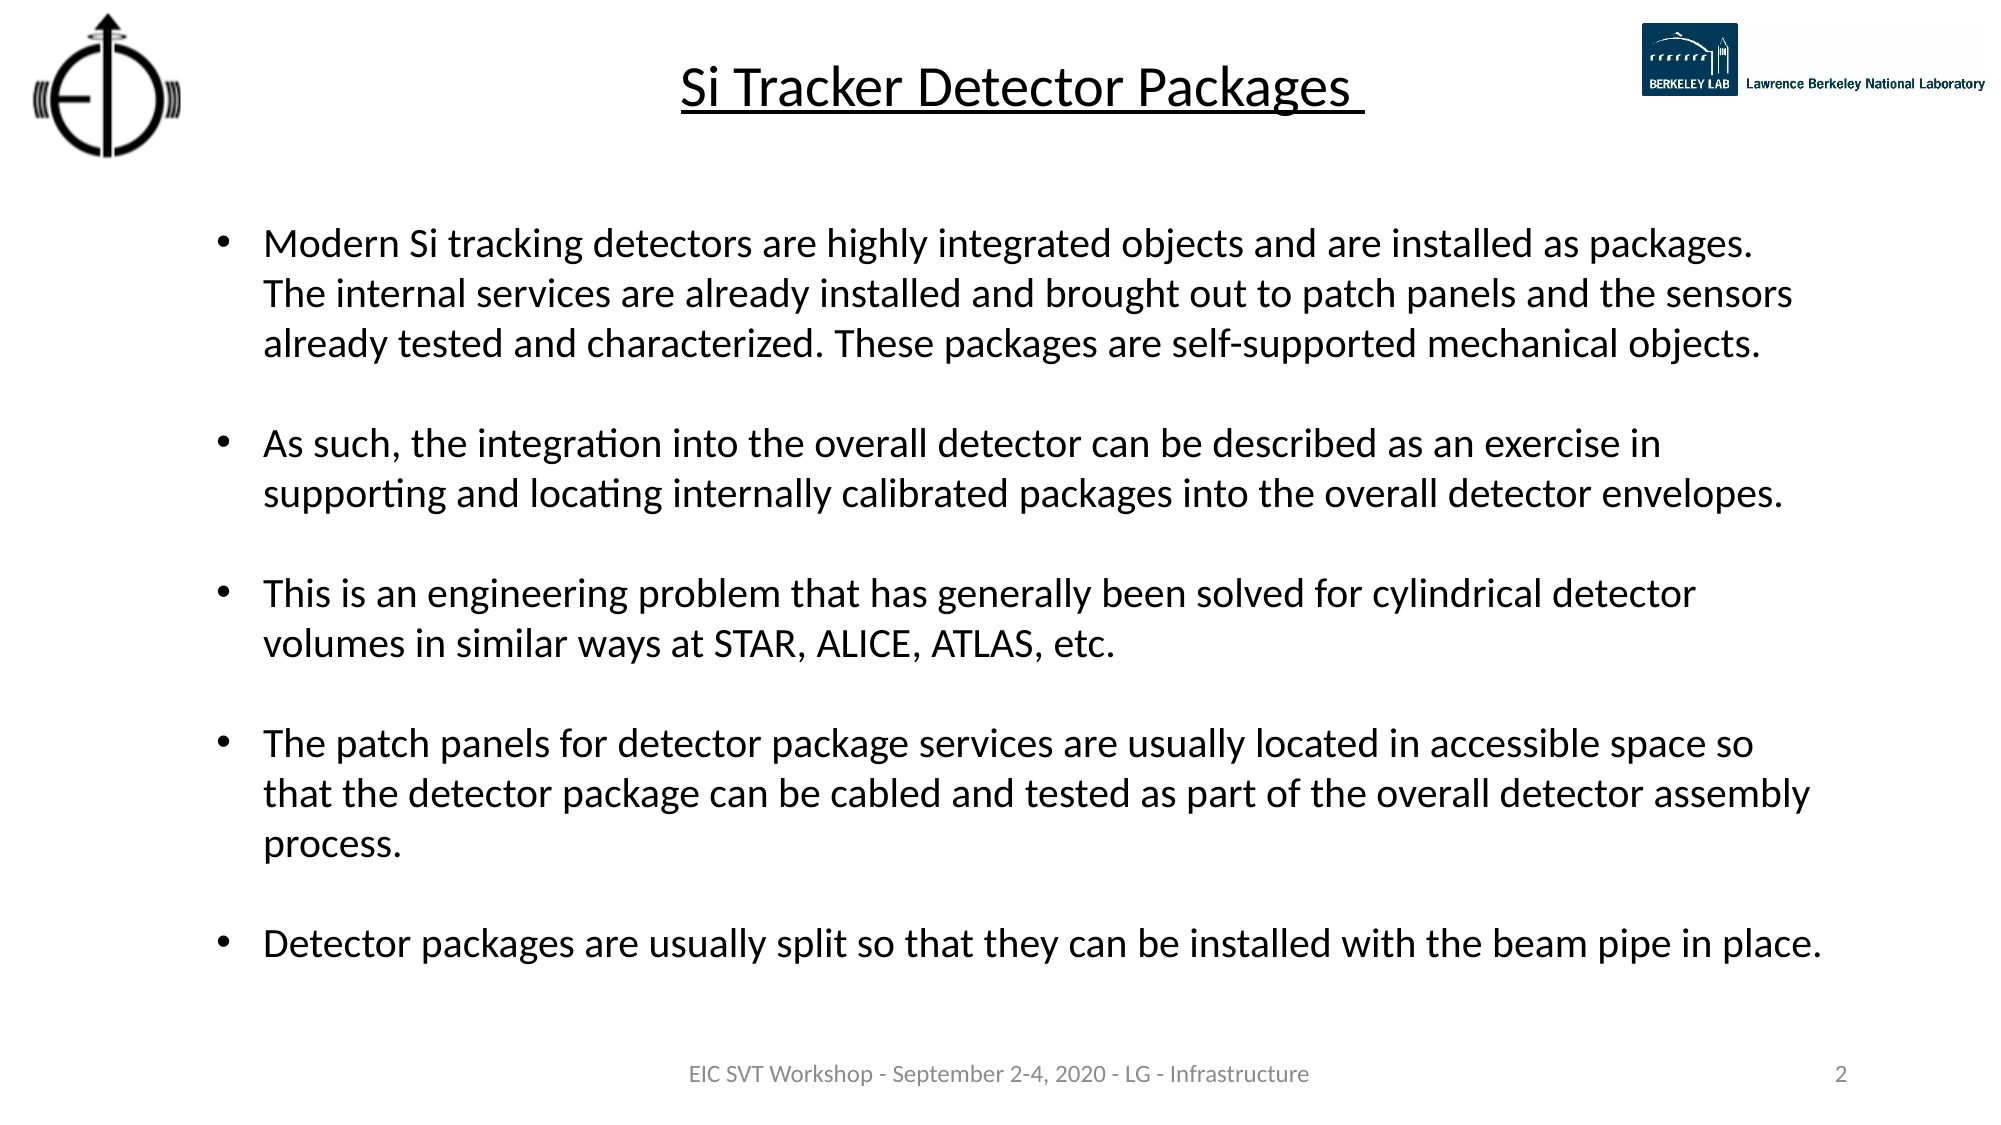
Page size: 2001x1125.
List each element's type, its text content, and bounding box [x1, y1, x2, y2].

text_box Si Tracker Detector Packages [666, 40, 1381, 126]
text_box Modern Si tracking detectors are highly integrated objects and are installed as packages. The internal services are already installed and brought out to patch panels and the sensors already tested and characterized. These packages are self-supported mechanical objects. As such, the integration into the overall detector can be described as an exercise in supporting and locating internally calibrated packages into the overall detector envelopes. This is an engineering problem that has generally been solved for cylindrical detector volumes in similar ways at STAR, ALICE, ATLAS, etc. The patch panels for detector package services are usually located in accessible space so that the detector package can be cabled and tested as part of the overall detector assembly process. Detector packages are usually split so that they can be installed with the beam pipe in place. [201, 208, 1840, 974]
footer EIC SVT Workshop - September 2-4, 2020 - LG - Infrastructure [662, 1042, 1338, 1103]
picture [19, 6, 187, 168]
picture [1642, 23, 1985, 96]
slide_number 2 [1412, 1042, 1863, 1103]
